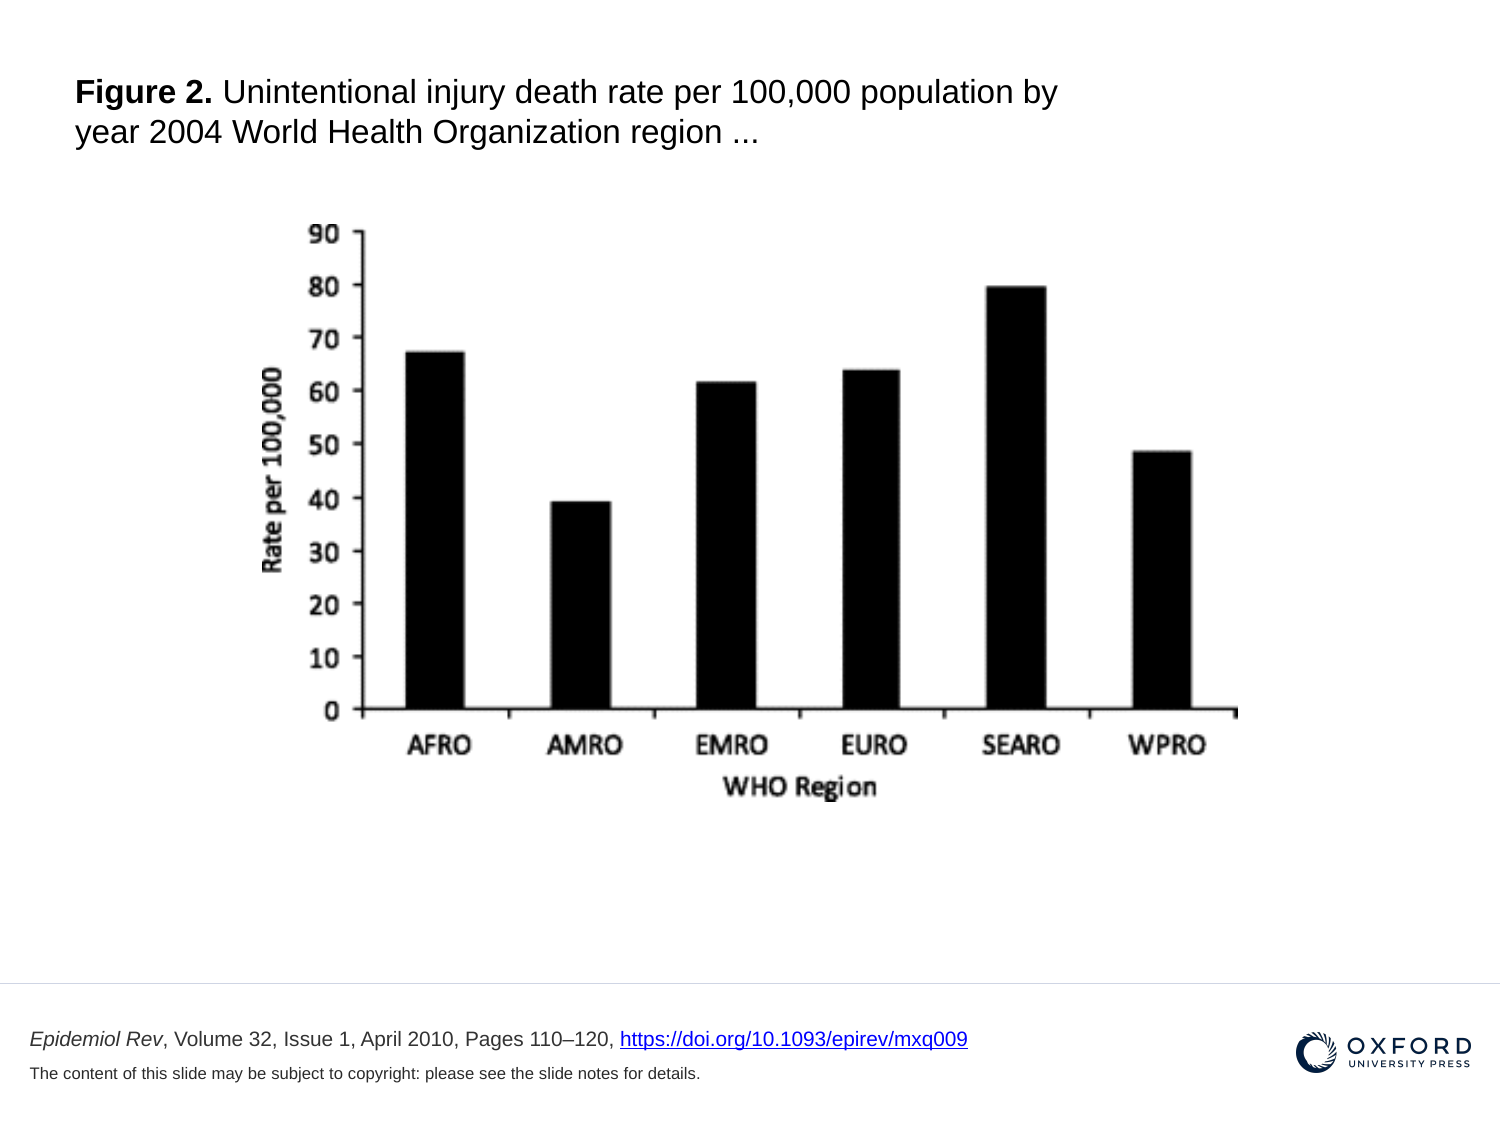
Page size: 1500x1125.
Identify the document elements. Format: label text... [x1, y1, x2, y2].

footer Epidemiol Rev, Volume 32, Issue 1, April 2010, Pages 110–120, https://doi.org/10.1093/epirev/mxq009 The content of this slide may be subject to copyright: please see the slide notes for details. [0, 983, 1260, 1125]
title Figure 2. Unintentional injury death rate per 100,000 population by year 2004 World Health Organization region ... [75, 69, 1078, 171]
picture [1296, 1032, 1471, 1073]
picture [262, 224, 1238, 802]
